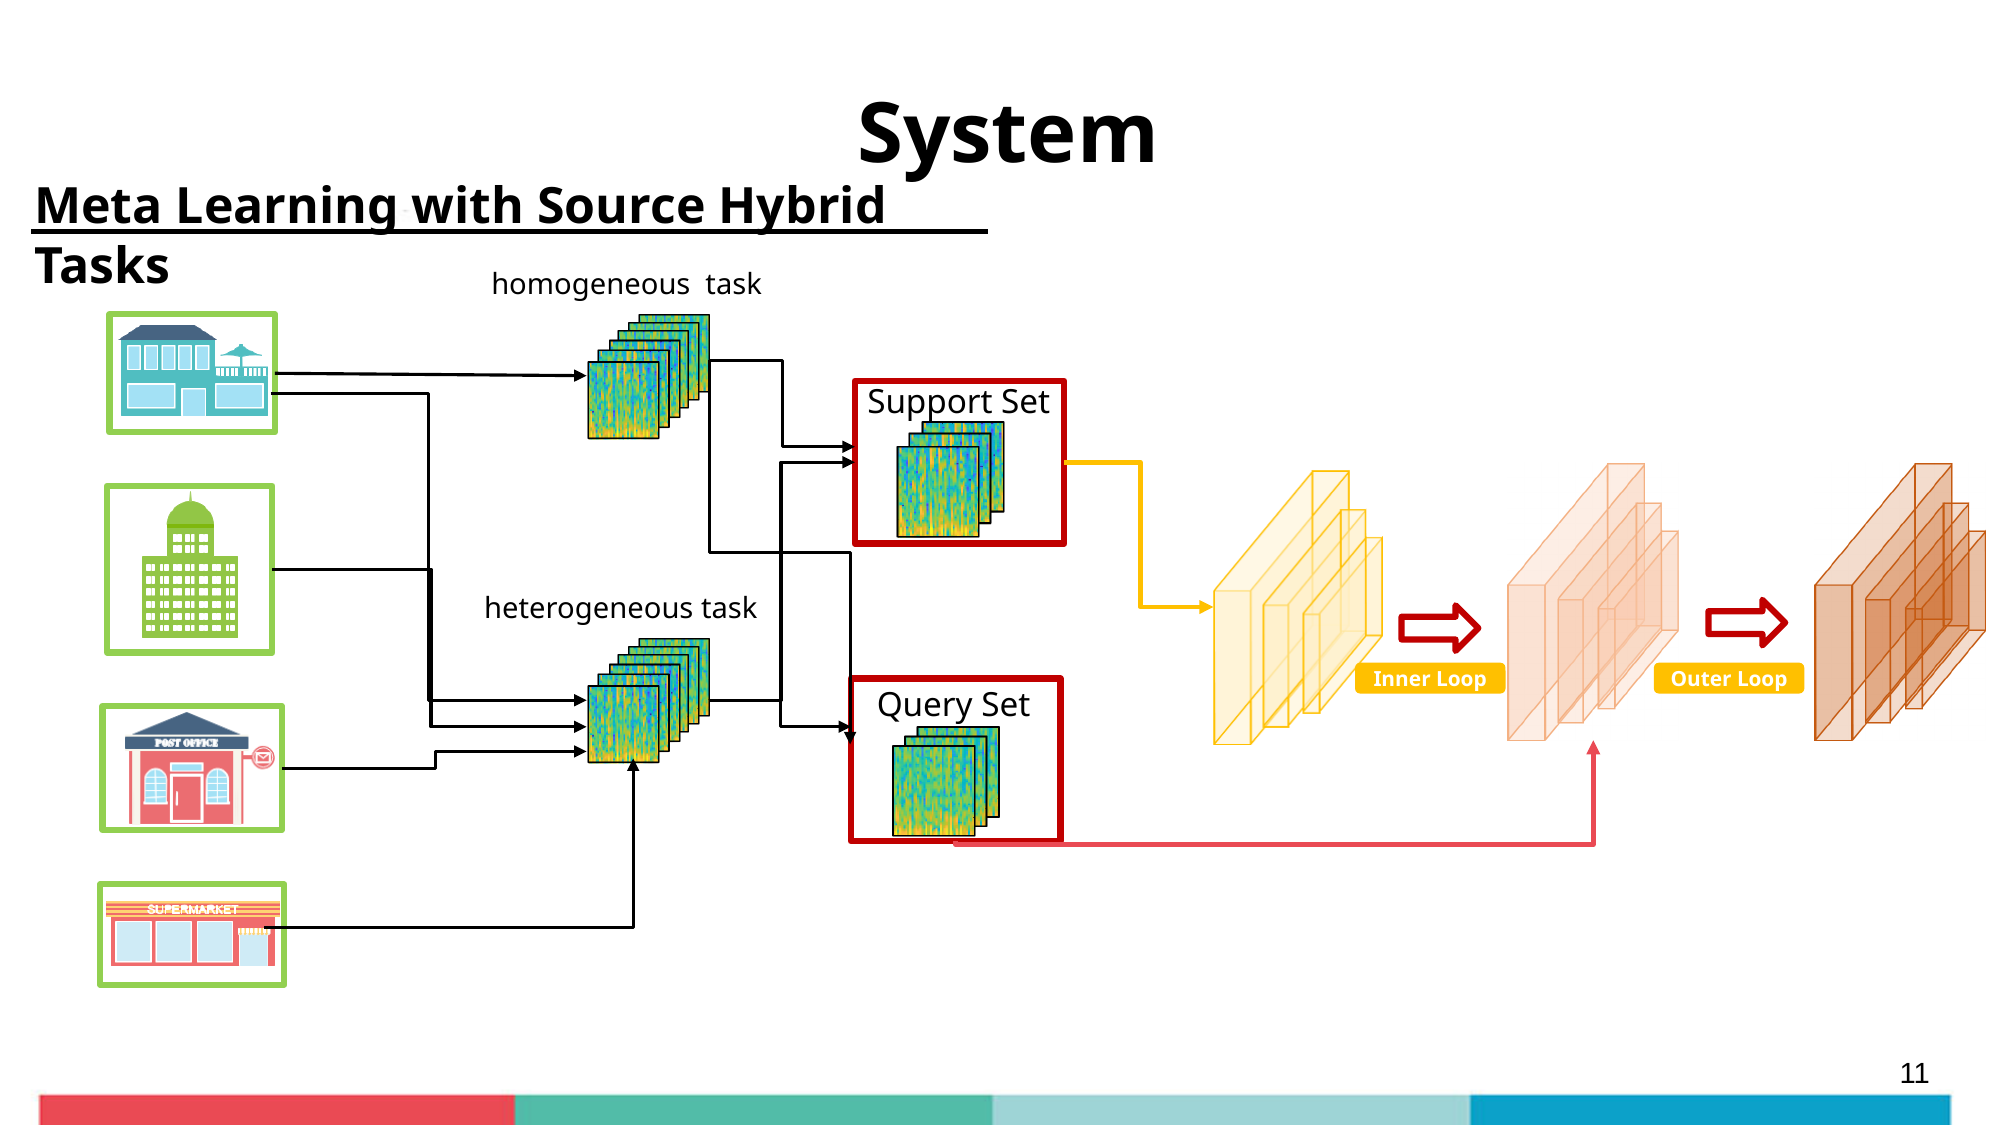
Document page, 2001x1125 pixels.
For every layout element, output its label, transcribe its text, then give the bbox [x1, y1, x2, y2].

title System [116, 45, 1900, 213]
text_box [272, 568, 587, 727]
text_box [1223, 471, 1326, 1110]
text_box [99, 884, 285, 985]
text_box heterogeneous task [593, 581, 703, 632]
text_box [709, 461, 856, 701]
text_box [264, 758, 634, 928]
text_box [1064, 461, 1214, 608]
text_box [270, 393, 587, 569]
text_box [102, 705, 283, 831]
text_box Inner Loop [1388, 660, 1502, 696]
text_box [854, 372, 1068, 544]
text_box homogeneous task [476, 258, 778, 309]
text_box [709, 699, 852, 727]
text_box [281, 751, 587, 756]
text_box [106, 485, 265, 653]
text_box [1399, 603, 1481, 653]
text_box Outer Loop [1684, 660, 1807, 696]
text_box [1706, 597, 1788, 648]
slide_number 11 [1478, 1046, 1945, 1125]
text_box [709, 359, 851, 461]
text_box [850, 675, 1061, 842]
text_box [851, 359, 856, 447]
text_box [109, 313, 276, 433]
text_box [709, 735, 851, 745]
picture [0, 0, 2001, 1125]
text_box Meta Learning with Source Hybrid Tasks [19, 165, 1012, 301]
